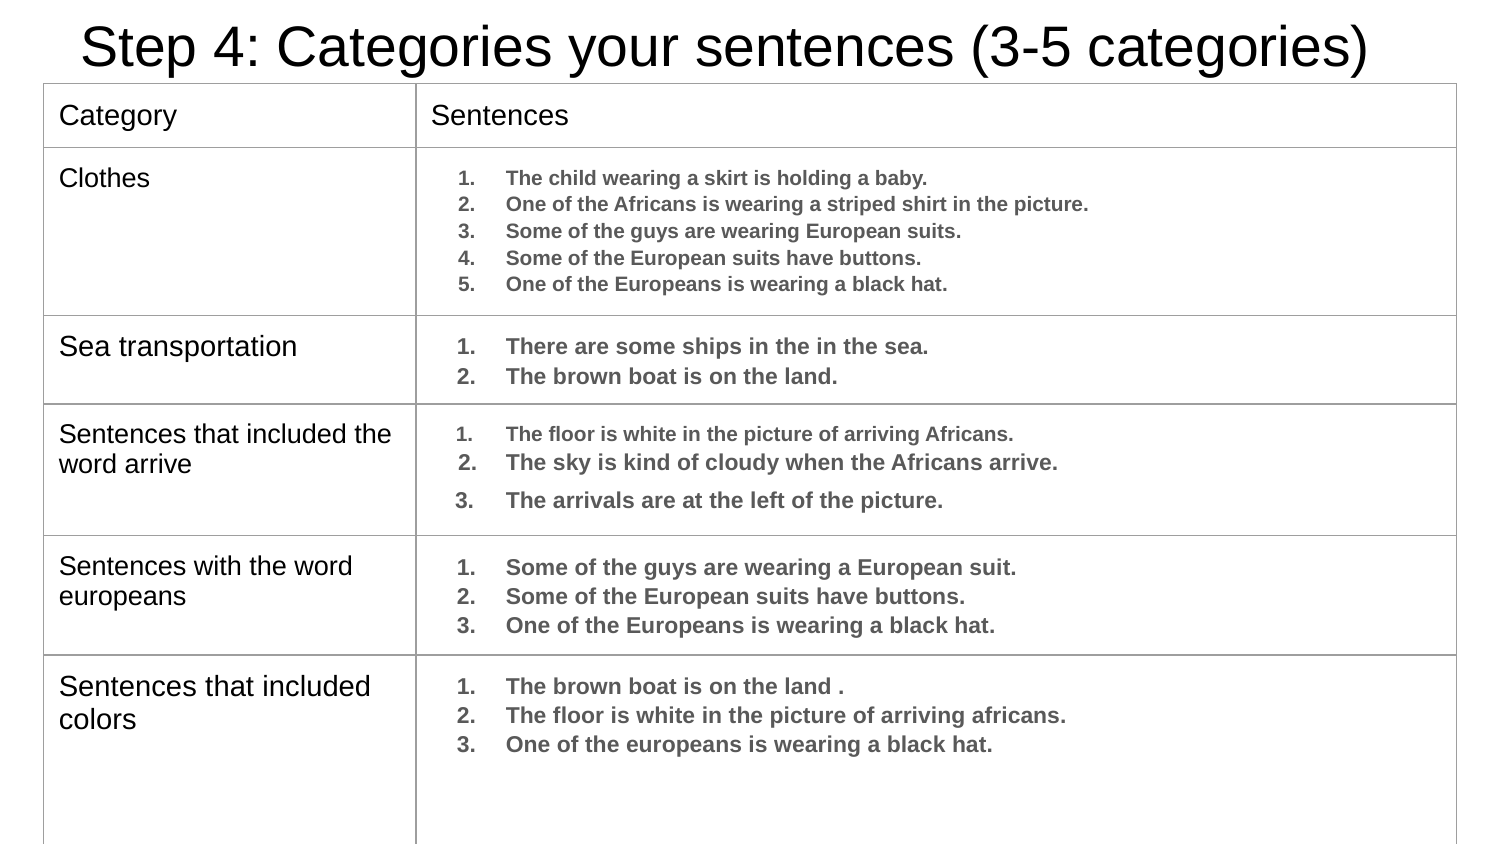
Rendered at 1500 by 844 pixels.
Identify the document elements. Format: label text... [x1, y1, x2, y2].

table_header Category [44, 84, 415, 147]
title Step 4: Categories your sentences (3-5 categories) [65, 0, 1463, 94]
table_cell Sea transportation [44, 316, 415, 403]
table_cell Some of the guys are wearing a European suit. Some of the European suits have buttons. One of the Europeans is wearing a black hat. [417, 536, 1456, 654]
table_header Sentences [417, 84, 1456, 147]
table_cell Sentences that included the word arrive [44, 405, 415, 535]
table_cell Clothes [44, 148, 415, 315]
table_cell The floor is white in the picture of arriving Africans. The sky is kind of cloudy when the Africans arrive. The arrivals are at the left of the picture. [417, 405, 1456, 535]
table_cell Sentences that included colors [44, 656, 415, 844]
table_cell The brown boat is on the land . The floor is white in the picture of arriving africans. One of the europeans is wearing a black hat. [417, 656, 1456, 844]
table_cell There are some ships in the in the sea. The brown boat is on the land. [417, 316, 1456, 403]
table_cell Sentences with the word europeans [44, 536, 415, 654]
table_cell The child wearing a skirt is holding a baby. One of the Africans is wearing a striped shirt in the picture. Some of the guys are wearing European suits. Some of the European suits have buttons. One of the Europeans is wearing a black hat. [417, 148, 1456, 315]
